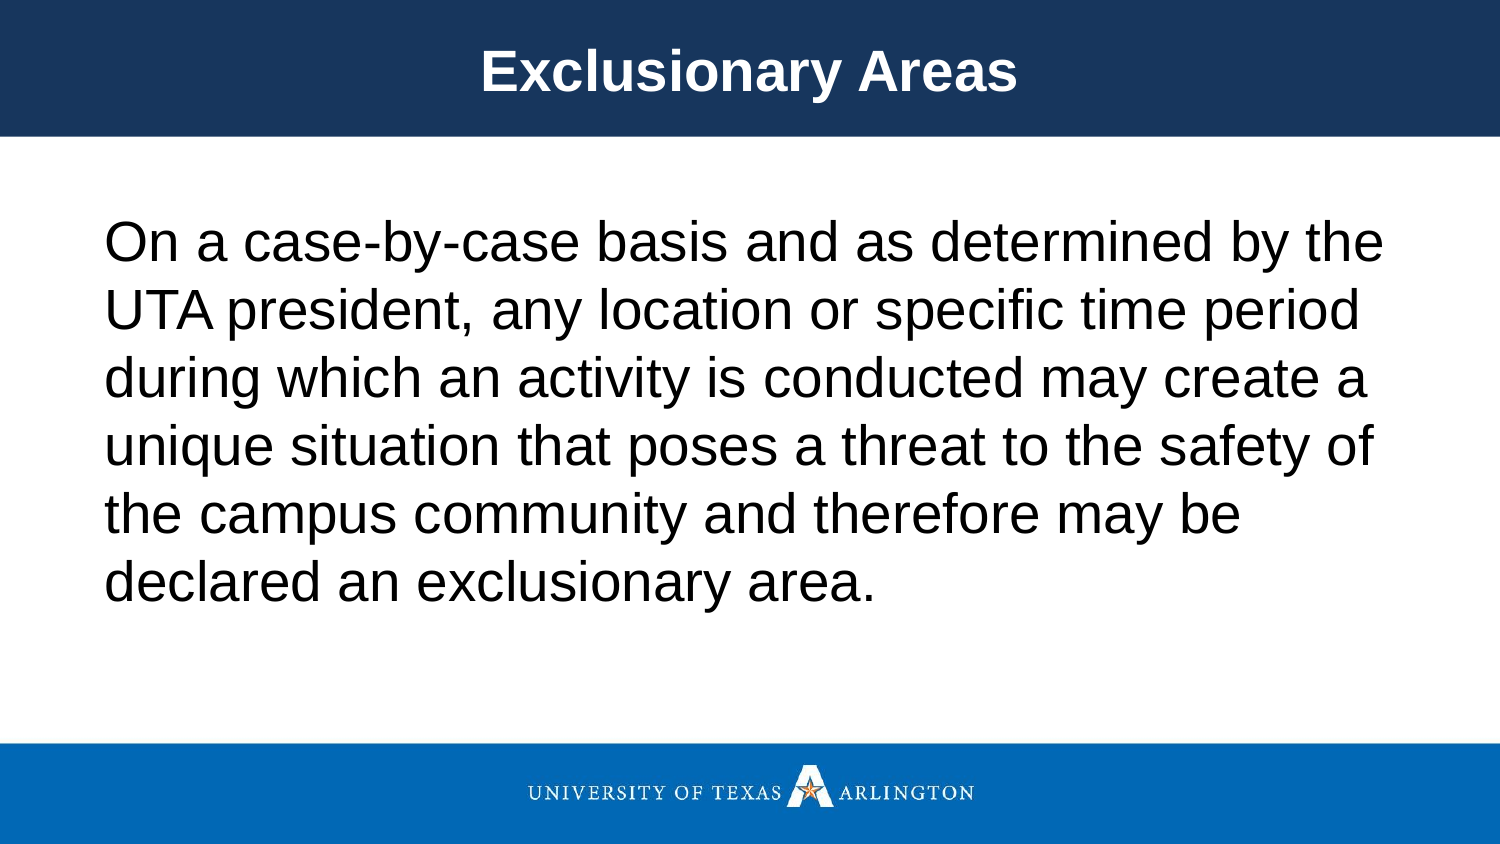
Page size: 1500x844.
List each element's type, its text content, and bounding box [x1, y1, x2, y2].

text_box Exclusionary Areas [0, 0, 1500, 137]
picture [0, 137, 1500, 844]
list On a case-by-case basis and as determined by the UTA president, any location or specific time period during which an activity is conducted may create a unique situation that poses a threat to the safety of the campus community and therefore may be declared an exclusionary area. [89, 196, 1440, 630]
